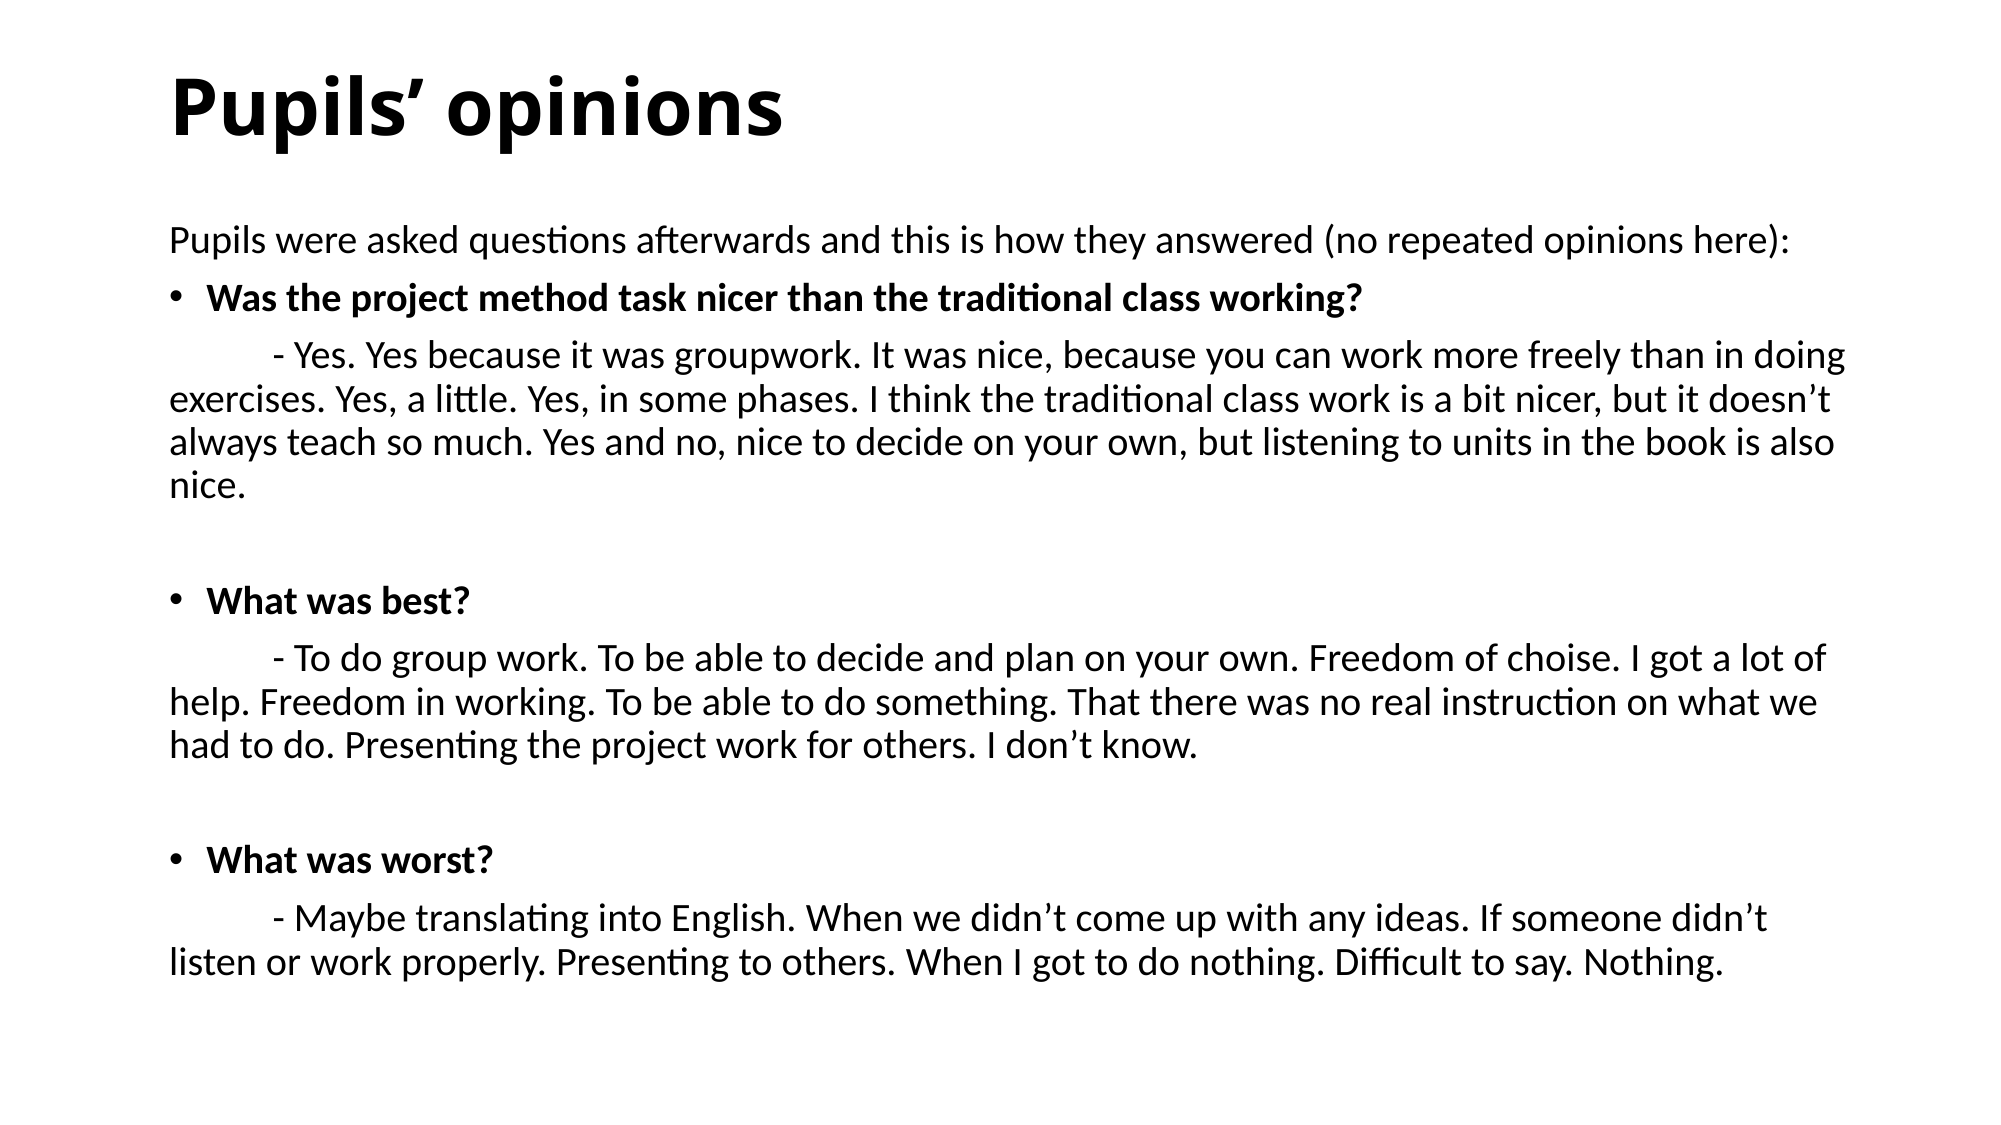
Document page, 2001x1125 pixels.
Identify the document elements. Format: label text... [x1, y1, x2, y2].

title Pupils’ opinions [154, 59, 1863, 161]
list Pupils were asked questions afterwards and this is how they answered (no repeated opinions here): Was the project method task nicer than the traditional class working? - Yes. Yes because it was groupwork. It was nice, because you can work more freely than in doing exercises. Yes, a little. Yes, in some phases. I think the traditional class work is a bit nicer, but it doesn’t always teach so much. Yes and no, nice to decide on your own, but listening to units in the book is also nice. What was best? - To do group work. To be able to decide and plan on your own. Freedom of choise. I got a lot of help. Freedom in working. To be able to do something. That there was no real instruction on what we had to do. Presenting the project work for others. I don’t know. What was worst? - Maybe translating into English. When we didn’t come up with any ideas. If someone didn’t listen or work properly. Presenting to others. When I got to do nothing. Difficult to say. Nothing. [154, 211, 1863, 1014]
